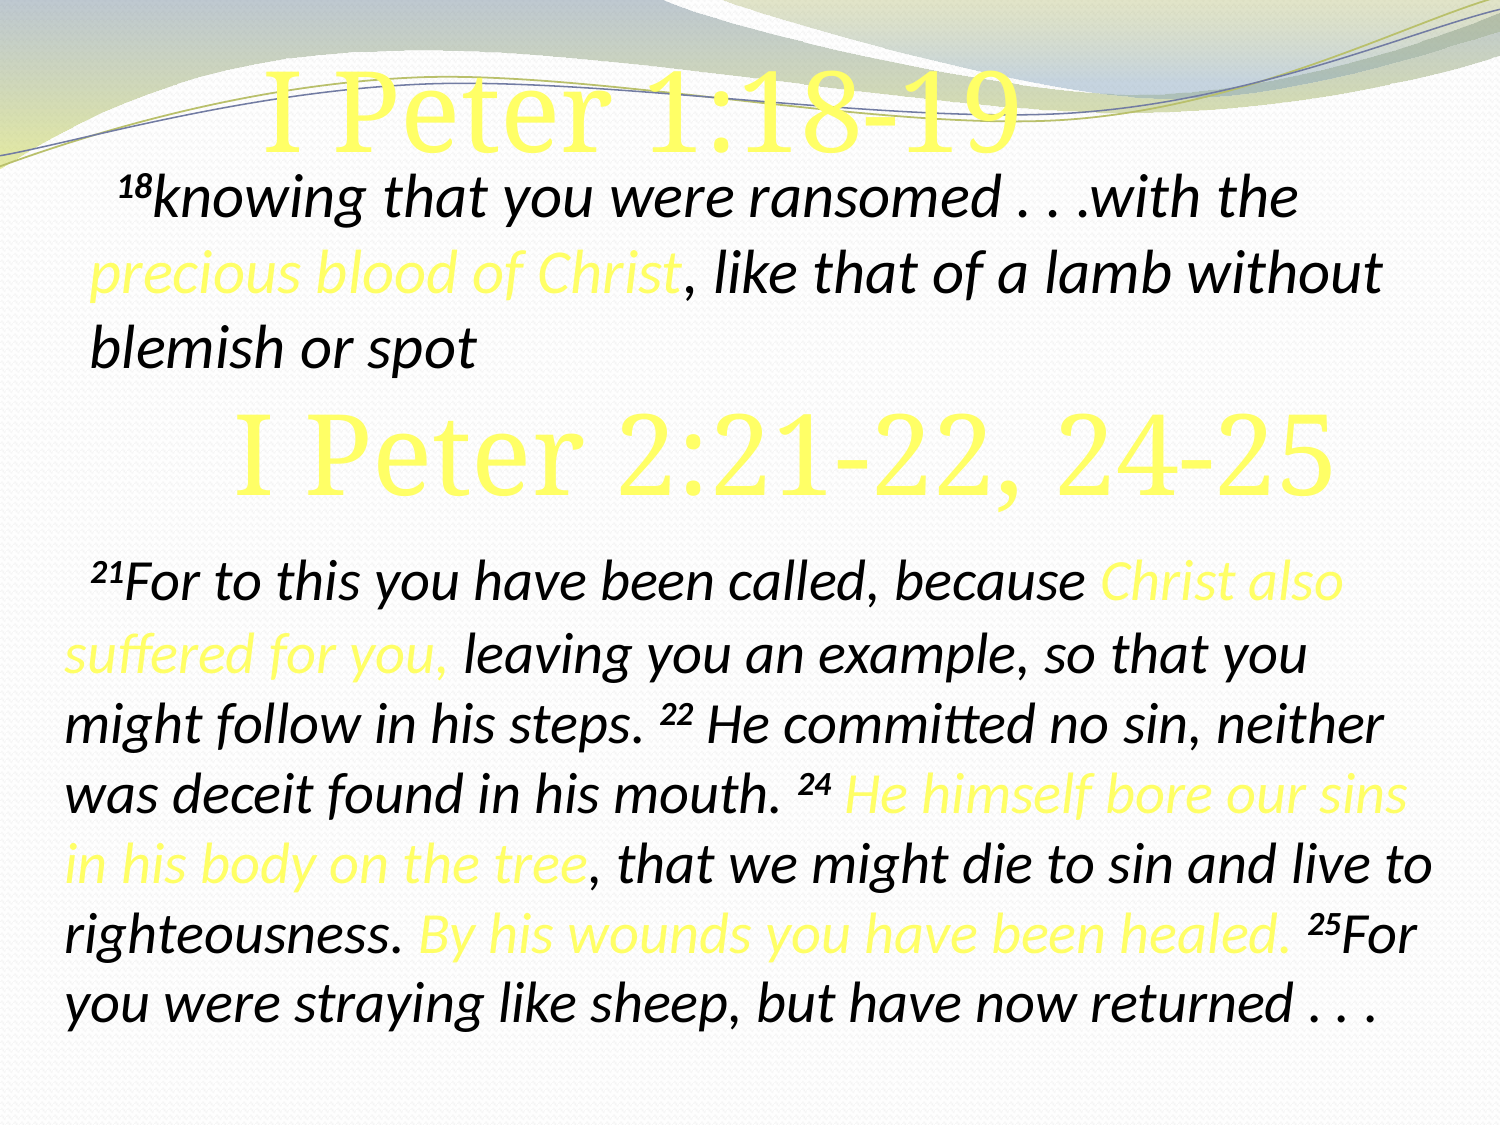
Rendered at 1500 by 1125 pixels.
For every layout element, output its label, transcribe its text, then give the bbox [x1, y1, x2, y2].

text_box 18knowing that you were ransomed . . .with the precious blood of Christ, like that of a lamb without blemish or spot [75, 138, 1475, 389]
title I Peter 1:18-19 [262, 24, 1250, 138]
text_box I Peter 2:21-22, 24-25 [187, 374, 1388, 522]
text_box 21For to this you have been called, because Christ also suffered for you, leaving you an example, so that you might follow in his steps. 22 He committed no sin, neither was deceit found in his mouth. 24 He himself bore our sins in his body on the tree, that we might die to sin and live to righteousness. By his wounds you have been healed. 25For you were straying like sheep, but have now returned . . . [50, 522, 1450, 1042]
